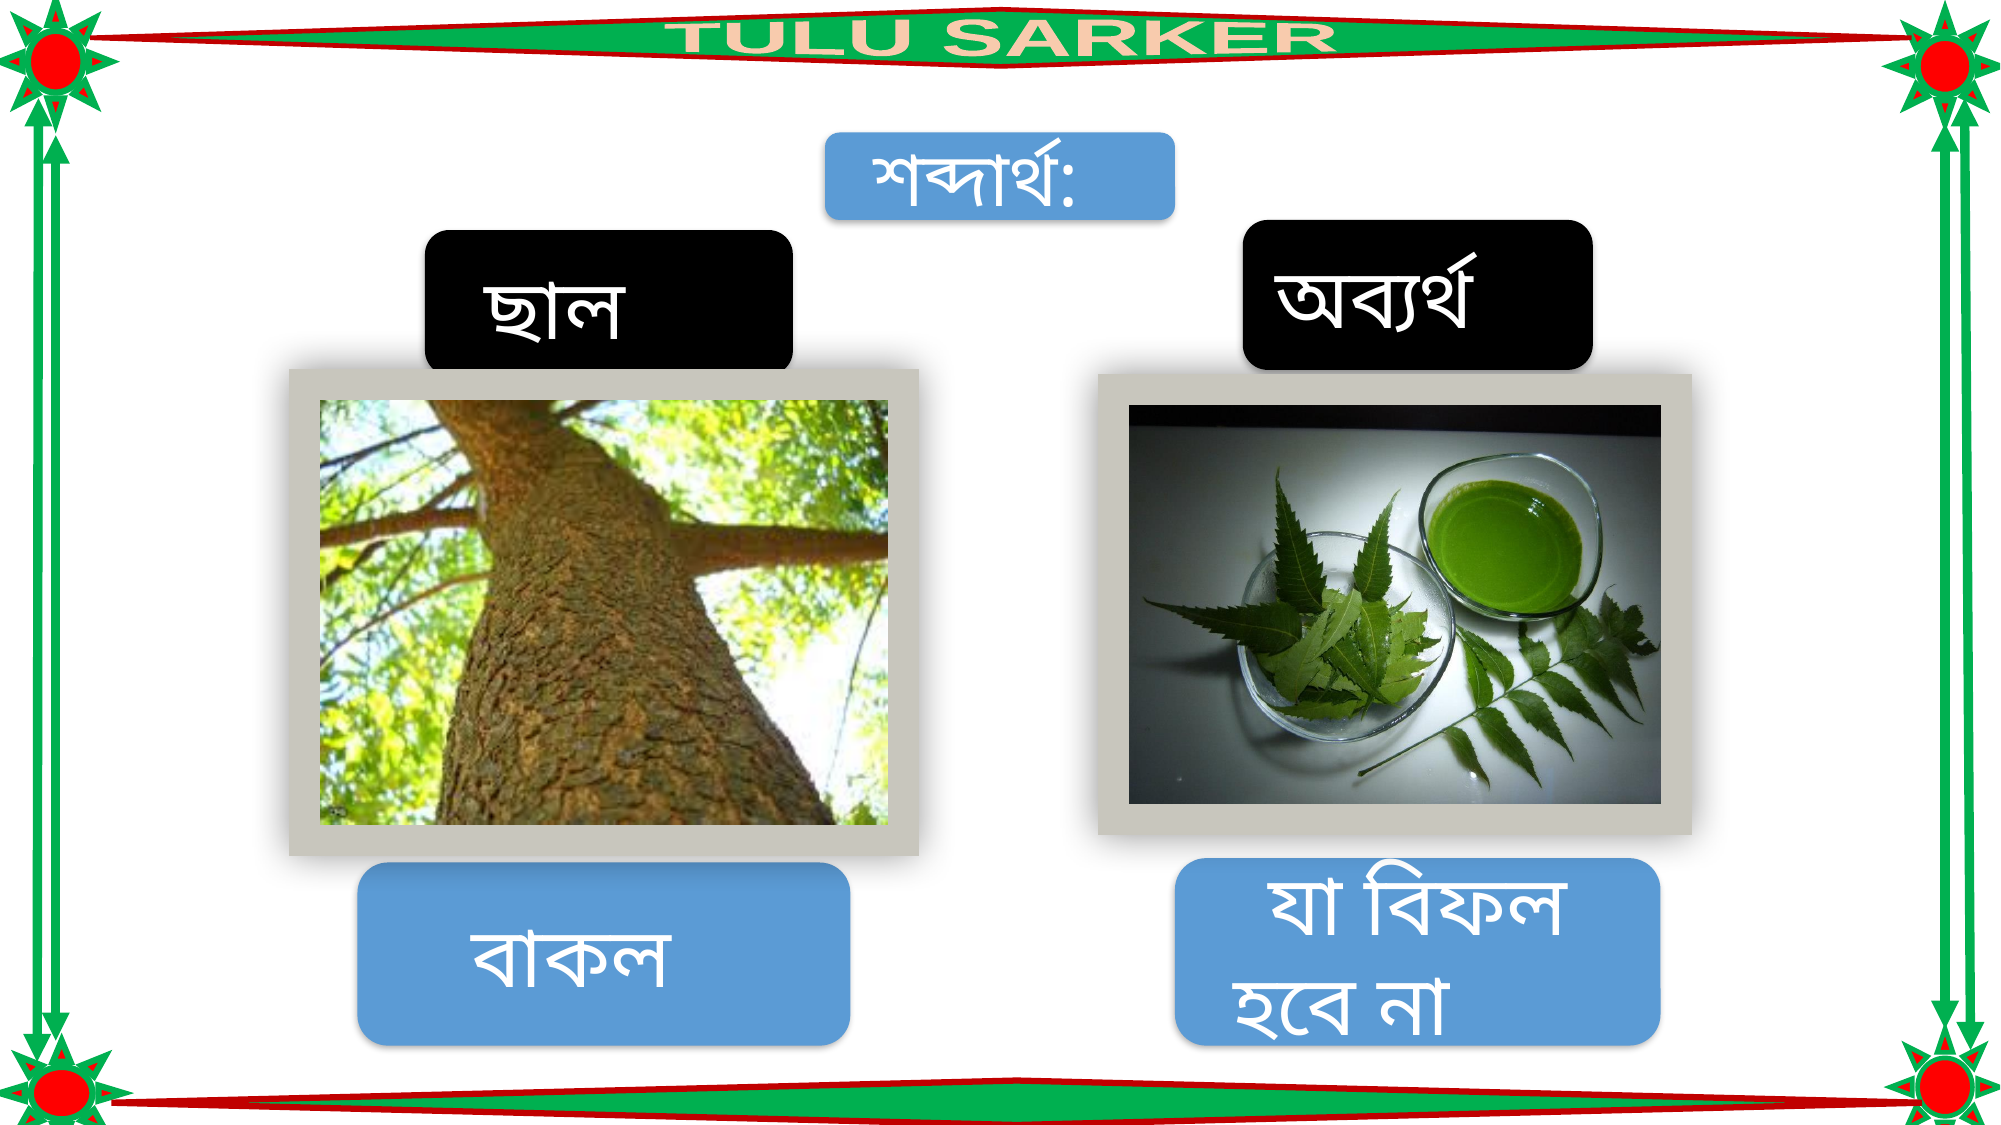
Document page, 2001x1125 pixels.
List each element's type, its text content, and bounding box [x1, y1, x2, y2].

picture [1128, 404, 1661, 804]
picture [320, 399, 888, 825]
text_box যা বিফল হবে না [1173, 863, 1662, 1047]
text_box ছাল [423, 228, 794, 341]
text_box অব্যর্থ [1241, 218, 1594, 347]
text_box বাকল [356, 882, 852, 1047]
text_box শব্দার্থ: [823, 131, 1177, 222]
